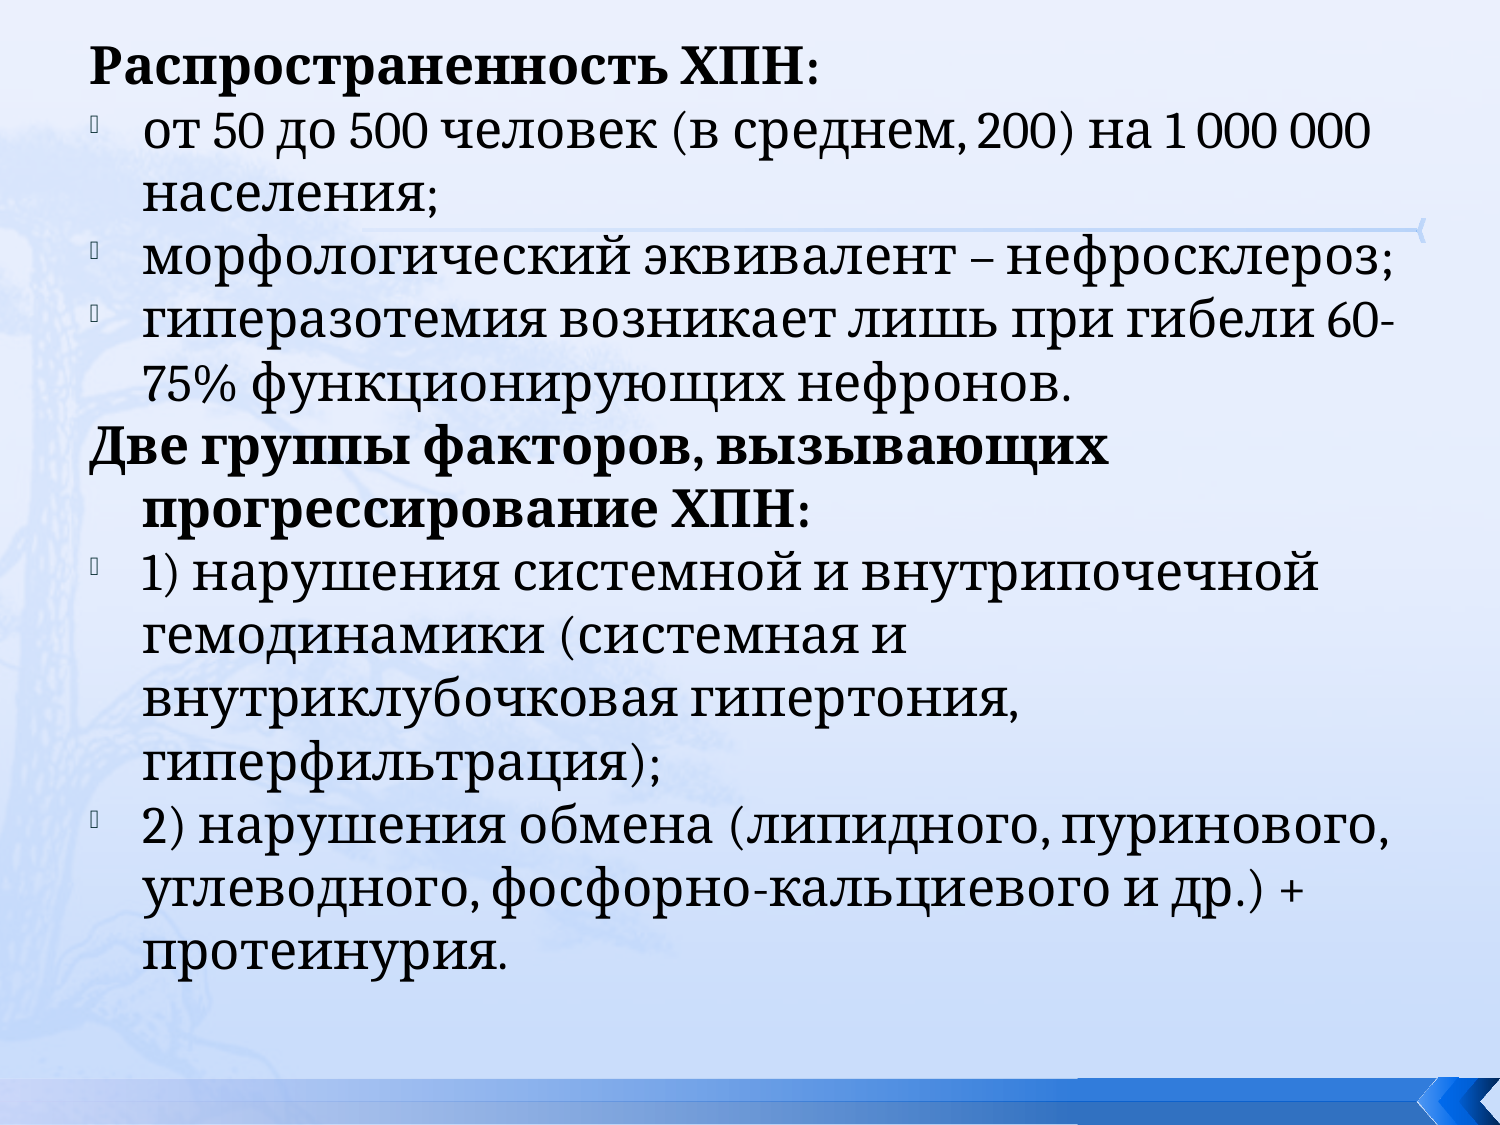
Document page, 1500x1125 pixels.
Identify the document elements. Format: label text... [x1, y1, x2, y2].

list Распространенность ХПН: от 50 до 500 человек (в среднем, 200) на 1 000 000 населения; морфологический эквивалент – нефросклероз; гиперазотемия возникает лишь при гибели 60-75% функционирующих нефронов. Две группы факторов, вызывающих прогрессирование ХПН: 1) нарушения системной и внутрипочечной гемодинамики (системная и внутриклубочковая гипертония, гиперфильтрация); 2) нарушения обмена (липидного, пуринового, углеводного, фосфорно-кальциевого и др.) + протеинурия. [75, 24, 1425, 1005]
